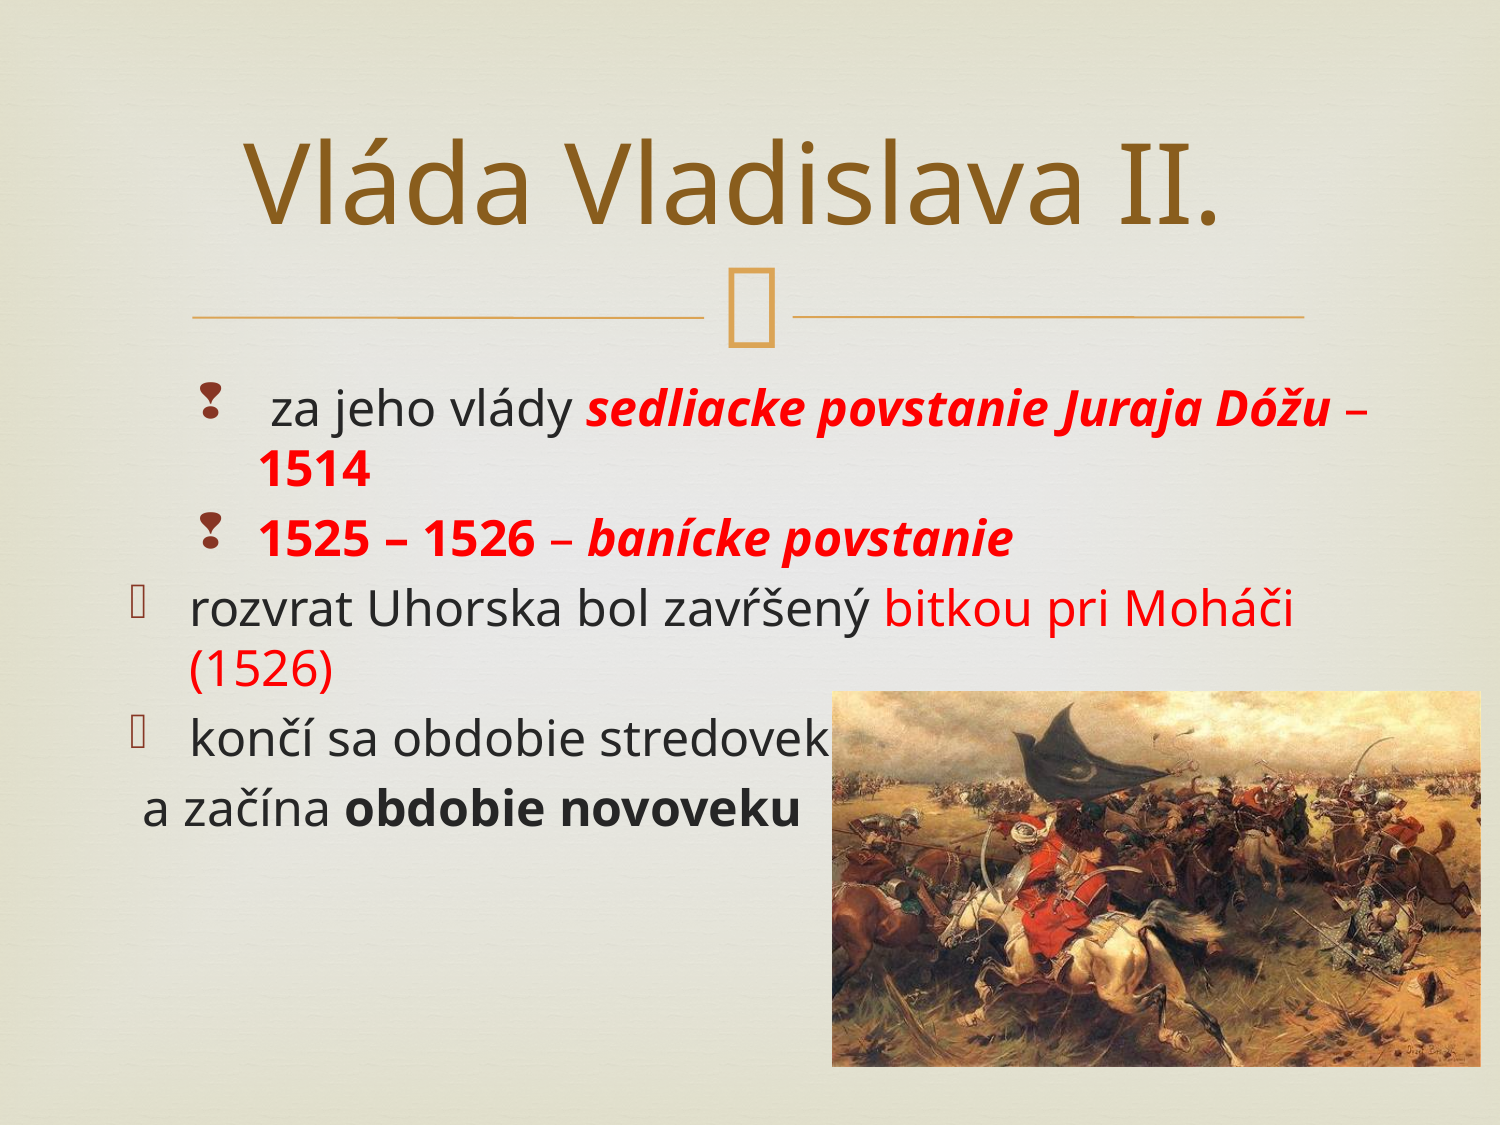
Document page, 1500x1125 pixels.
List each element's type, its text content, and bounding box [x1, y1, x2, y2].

picture [831, 690, 1482, 1067]
title Vláda Vladislava II. [112, 93, 1386, 267]
list za jeho vlády sedliacke povstanie Juraja Dóžu – 1514 1525 – 1526 – banícke povstanie rozvrat Uhorska bol zavŕšený bitkou pri Moháči (1526) končí sa obdobie stredoveku a začína obdobie novoveku [114, 368, 1386, 1005]
